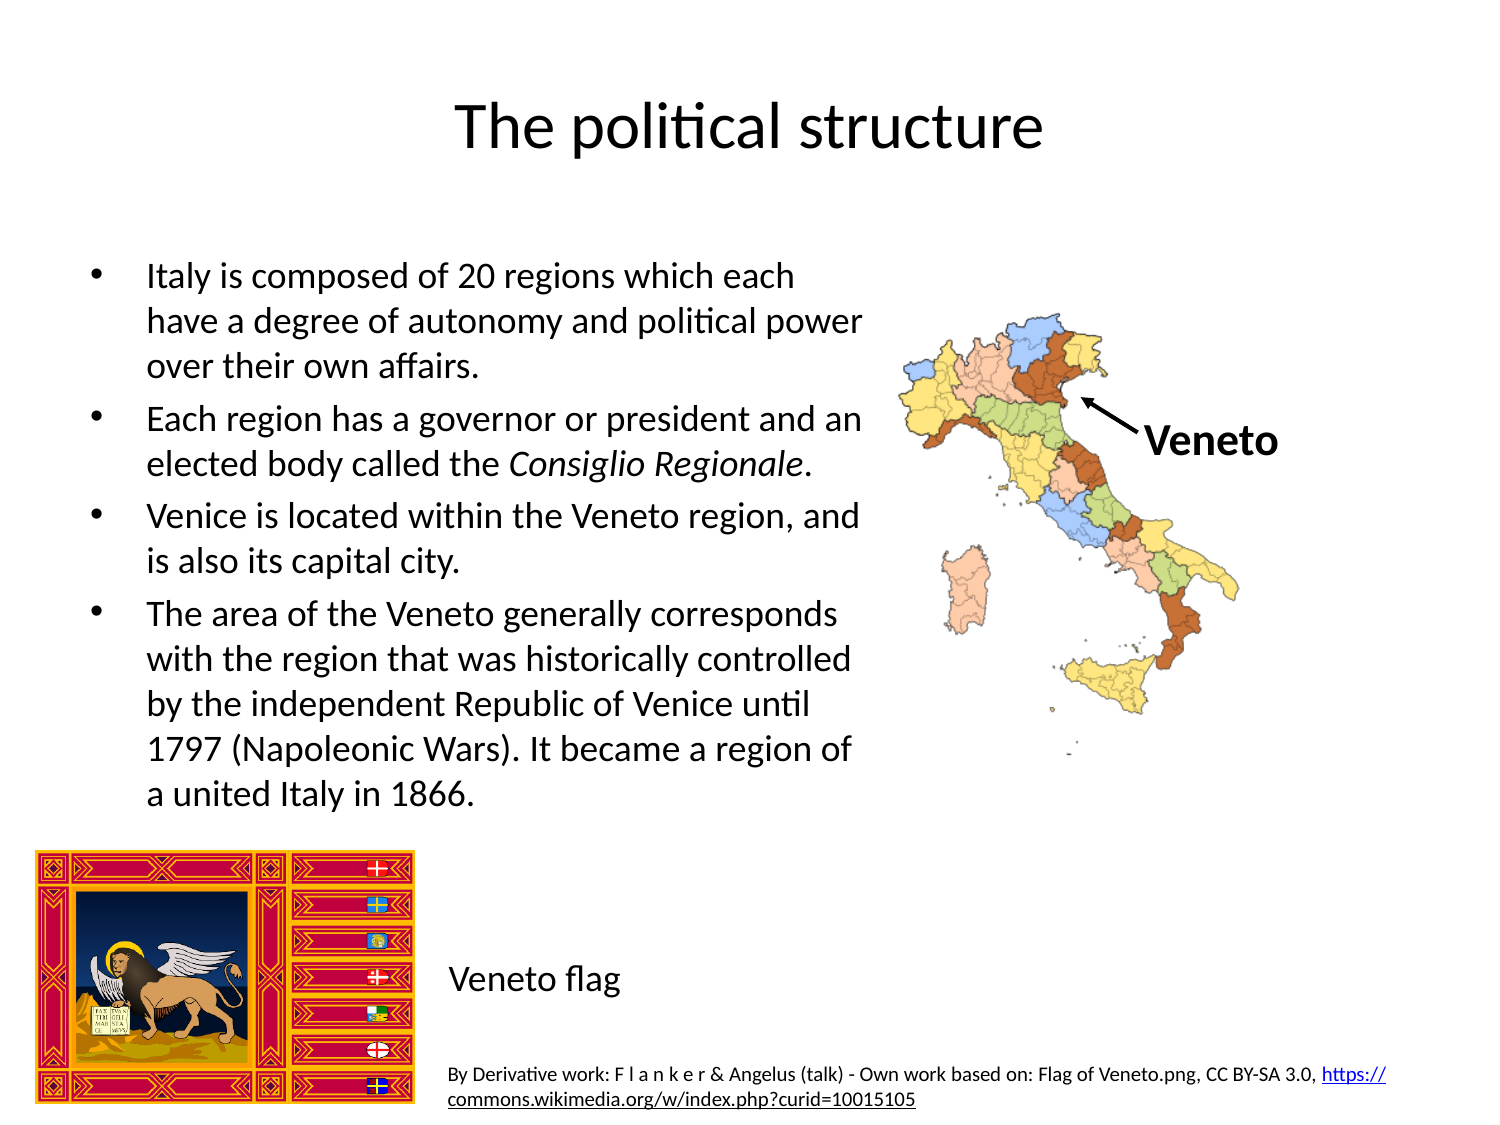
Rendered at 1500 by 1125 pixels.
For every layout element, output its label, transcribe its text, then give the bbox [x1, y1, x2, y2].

list Italy is composed of 20 regions which each have a degree of autonomy and political power over their own affairs. Each region has a governor or president and an elected body called the Consiglio Regionale. Venice is located within the Veneto region, and is also its capital city. The area of the Veneto generally corresponds with the region that was historically controlled by the independent Republic of Venice until 1797 (Napoleonic Wars). It became a region of a united Italy in 1866. [75, 243, 880, 892]
text_box Veneto [1265, 402, 1294, 472]
picture [35, 850, 416, 1104]
title The political structure [75, 45, 1425, 198]
text_box By Derivative work: F l a n k e r & Angelus (talk) - Own work based on: Flag of Veneto.png, CC BY-SA 3.0, https://commons.wikimedia.org/w/index.php?curid=10015105 [432, 1053, 1454, 1118]
picture [881, 296, 1261, 770]
text_box Veneto flag [433, 946, 636, 1007]
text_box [1080, 396, 1138, 433]
